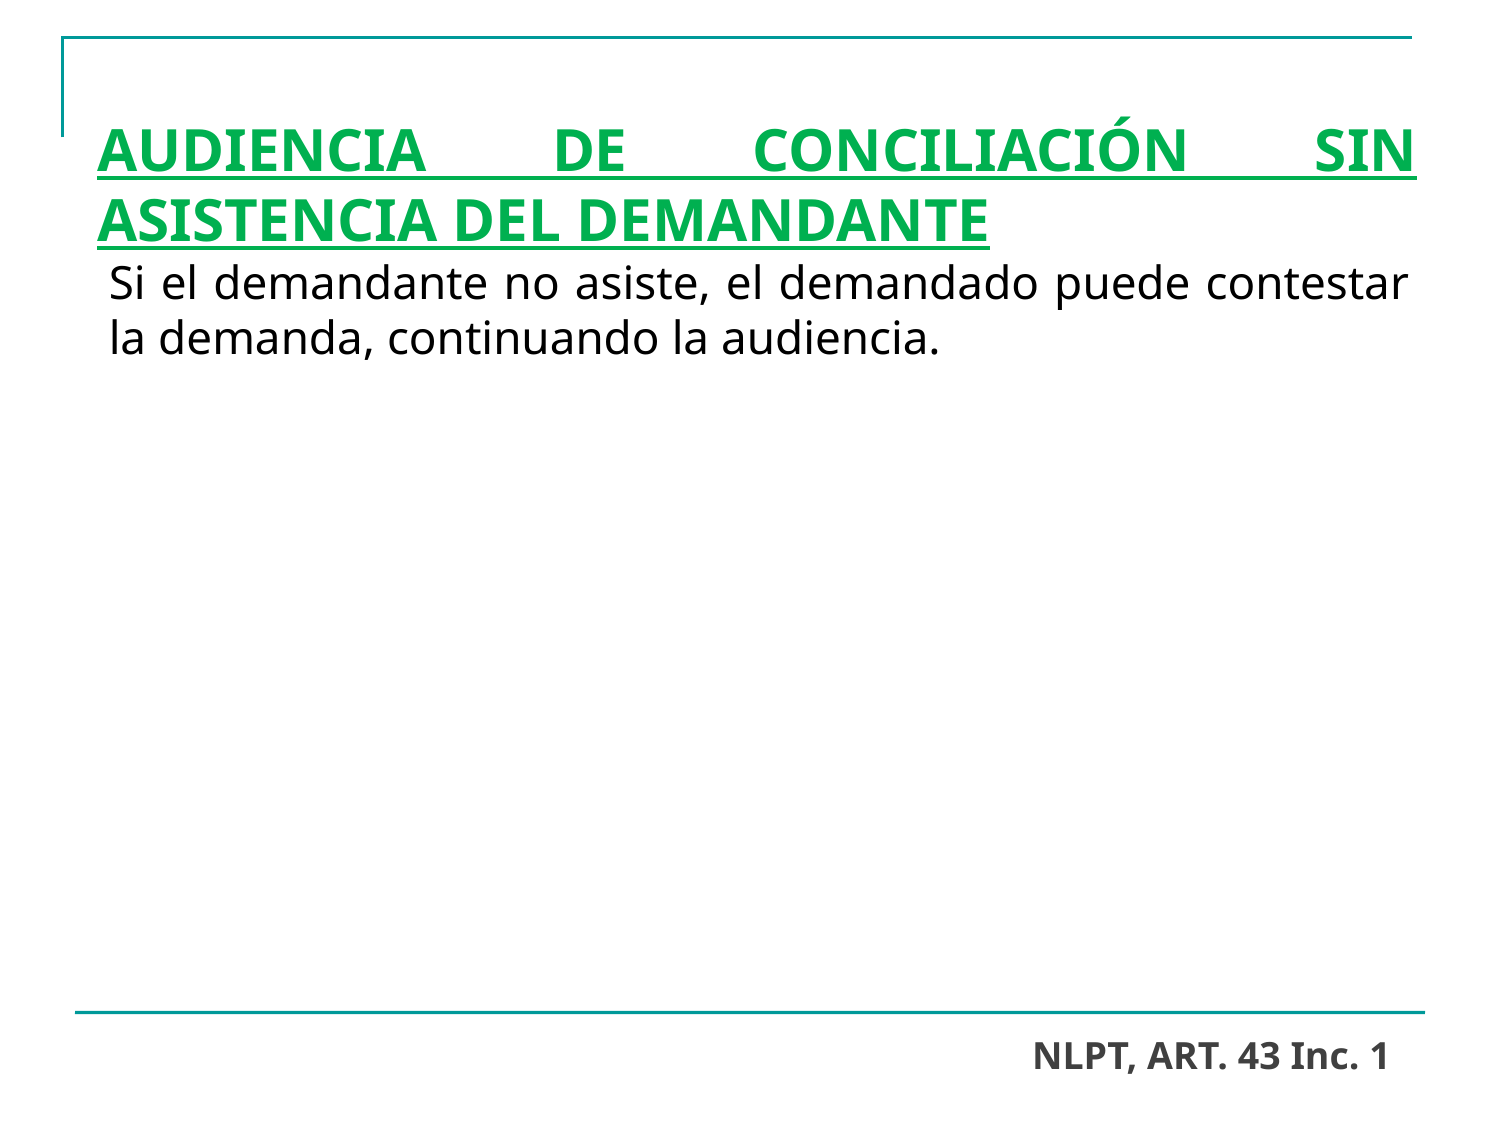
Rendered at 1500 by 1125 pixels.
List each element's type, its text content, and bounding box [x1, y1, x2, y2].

text_box NLPT, ART. 43 Inc. 1 [701, 1017, 1408, 1092]
list Si el demandante no asiste, el demandado puede contestar la demanda, continuando la audiencia. [93, 246, 1426, 983]
title AUDIENCIA DE CONCILIACIÓN SIN ASISTENCIA DEL DEMANDANTE [82, 105, 1432, 293]
